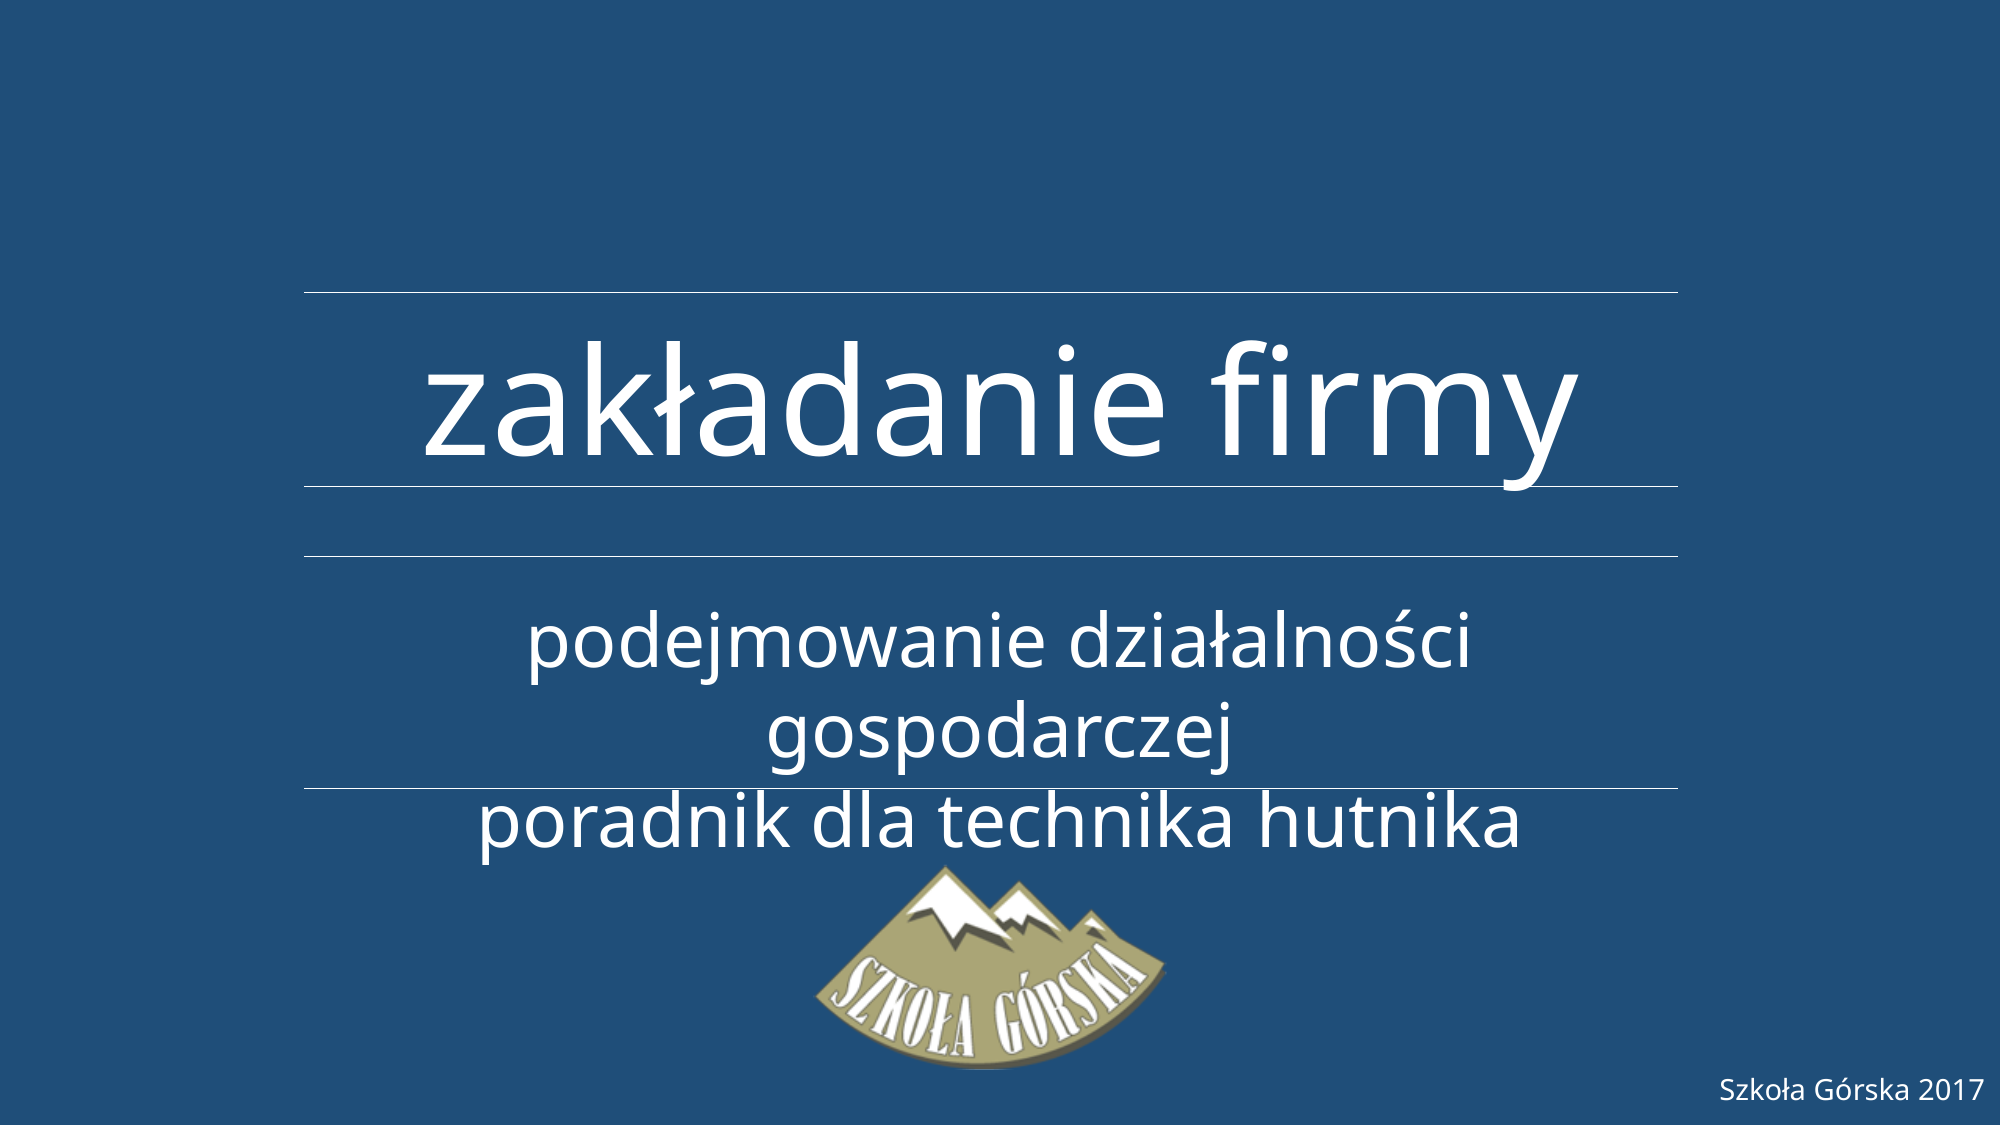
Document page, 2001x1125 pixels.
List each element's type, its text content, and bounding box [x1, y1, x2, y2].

text_box zakładanie firmy [325, 298, 1675, 486]
picture [725, 845, 1257, 1090]
text_box zakładanie firmy [325, 487, 1675, 493]
text_box Szkoła Górska 2017 [1601, 1064, 2000, 1114]
text_box podejmowanie działalności gospodarczej poradnik dla technika hutnika [325, 789, 1675, 870]
text_box podejmowanie działalności gospodarczej poradnik dla technika hutnika [325, 585, 1675, 788]
